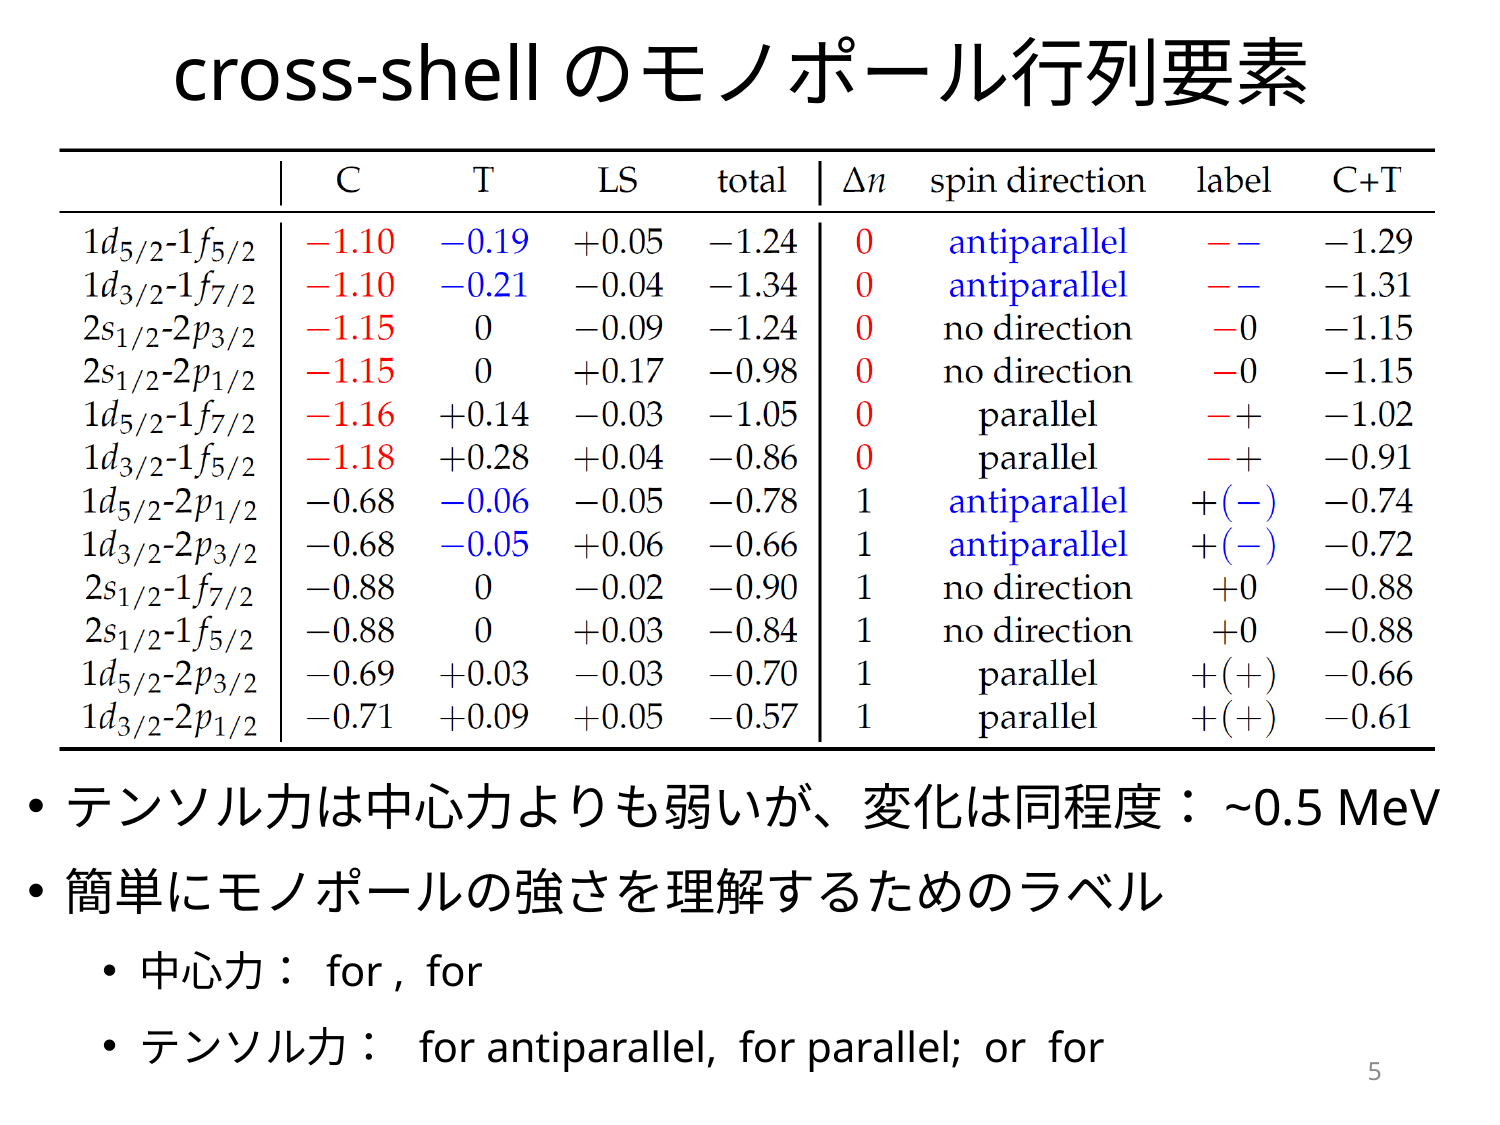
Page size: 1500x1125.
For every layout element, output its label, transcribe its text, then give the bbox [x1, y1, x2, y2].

slide_number 5 [1059, 1042, 1397, 1103]
picture [49, 140, 1451, 761]
